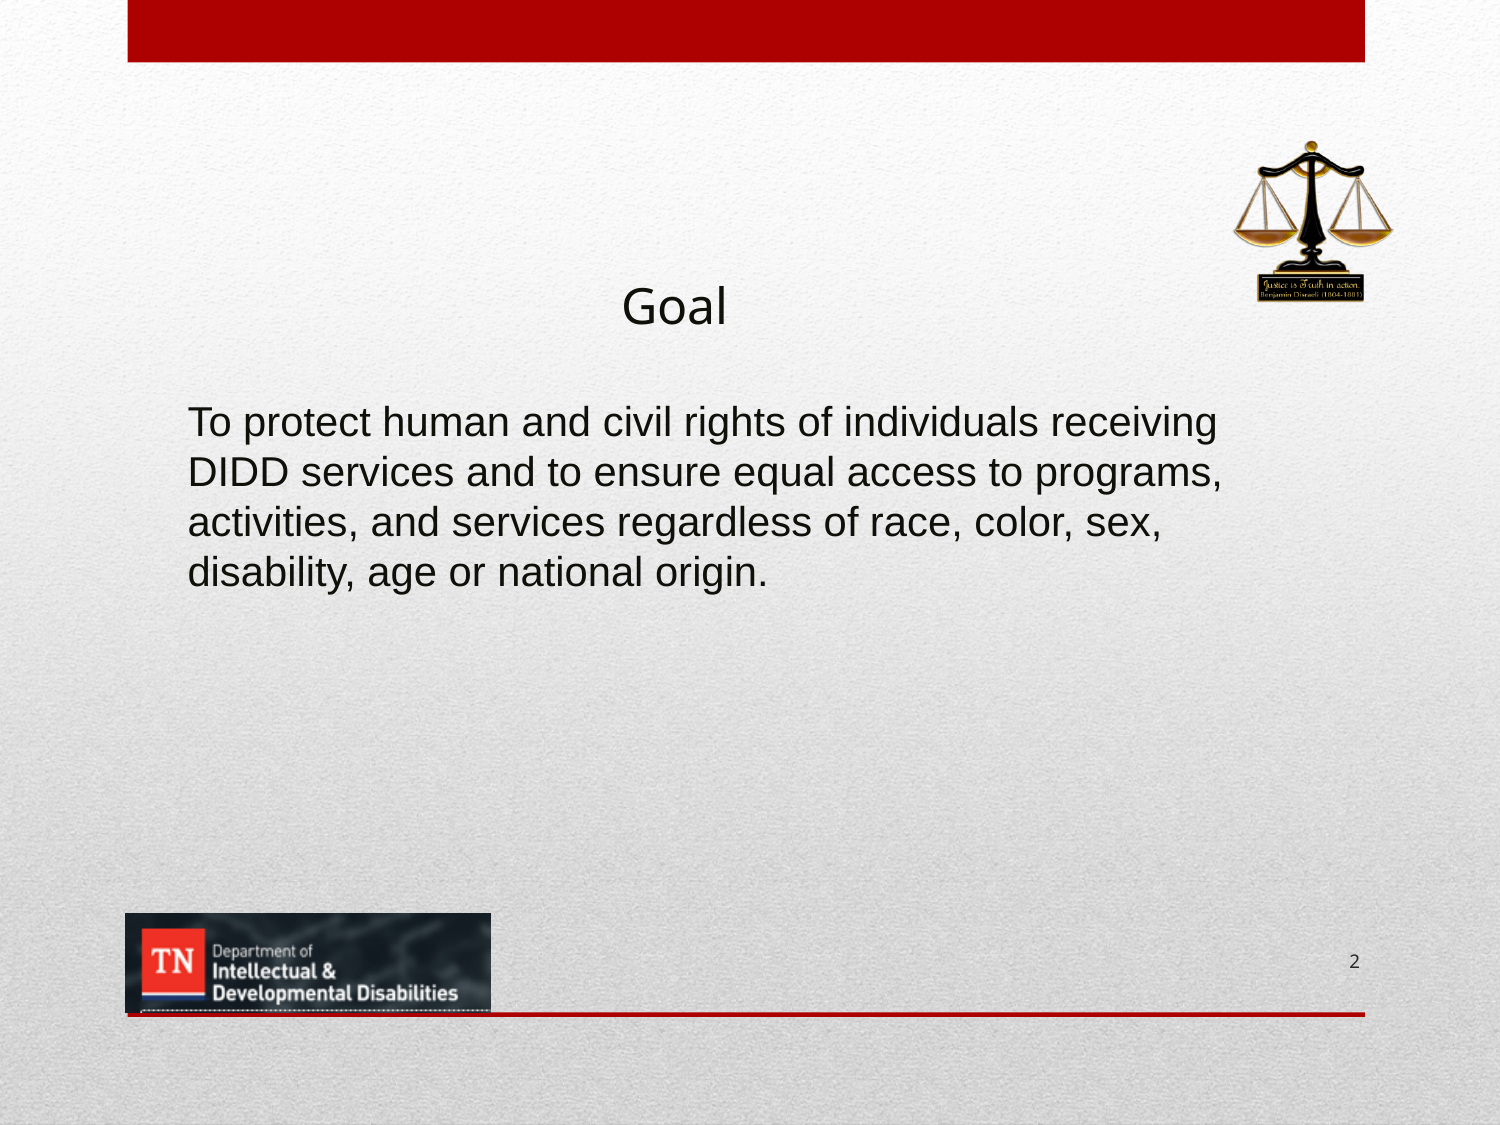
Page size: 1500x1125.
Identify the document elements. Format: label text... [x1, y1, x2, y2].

slide_number 2 [1250, 933, 1375, 993]
subtitle To protect human and civil rights of individuals receiving DIDD services and to ensure equal access to programs, activities, and services regardless of race, color, sex, disability, age or national origin. [187, 168, 1263, 821]
picture [124, 912, 492, 1013]
picture [1230, 139, 1395, 304]
